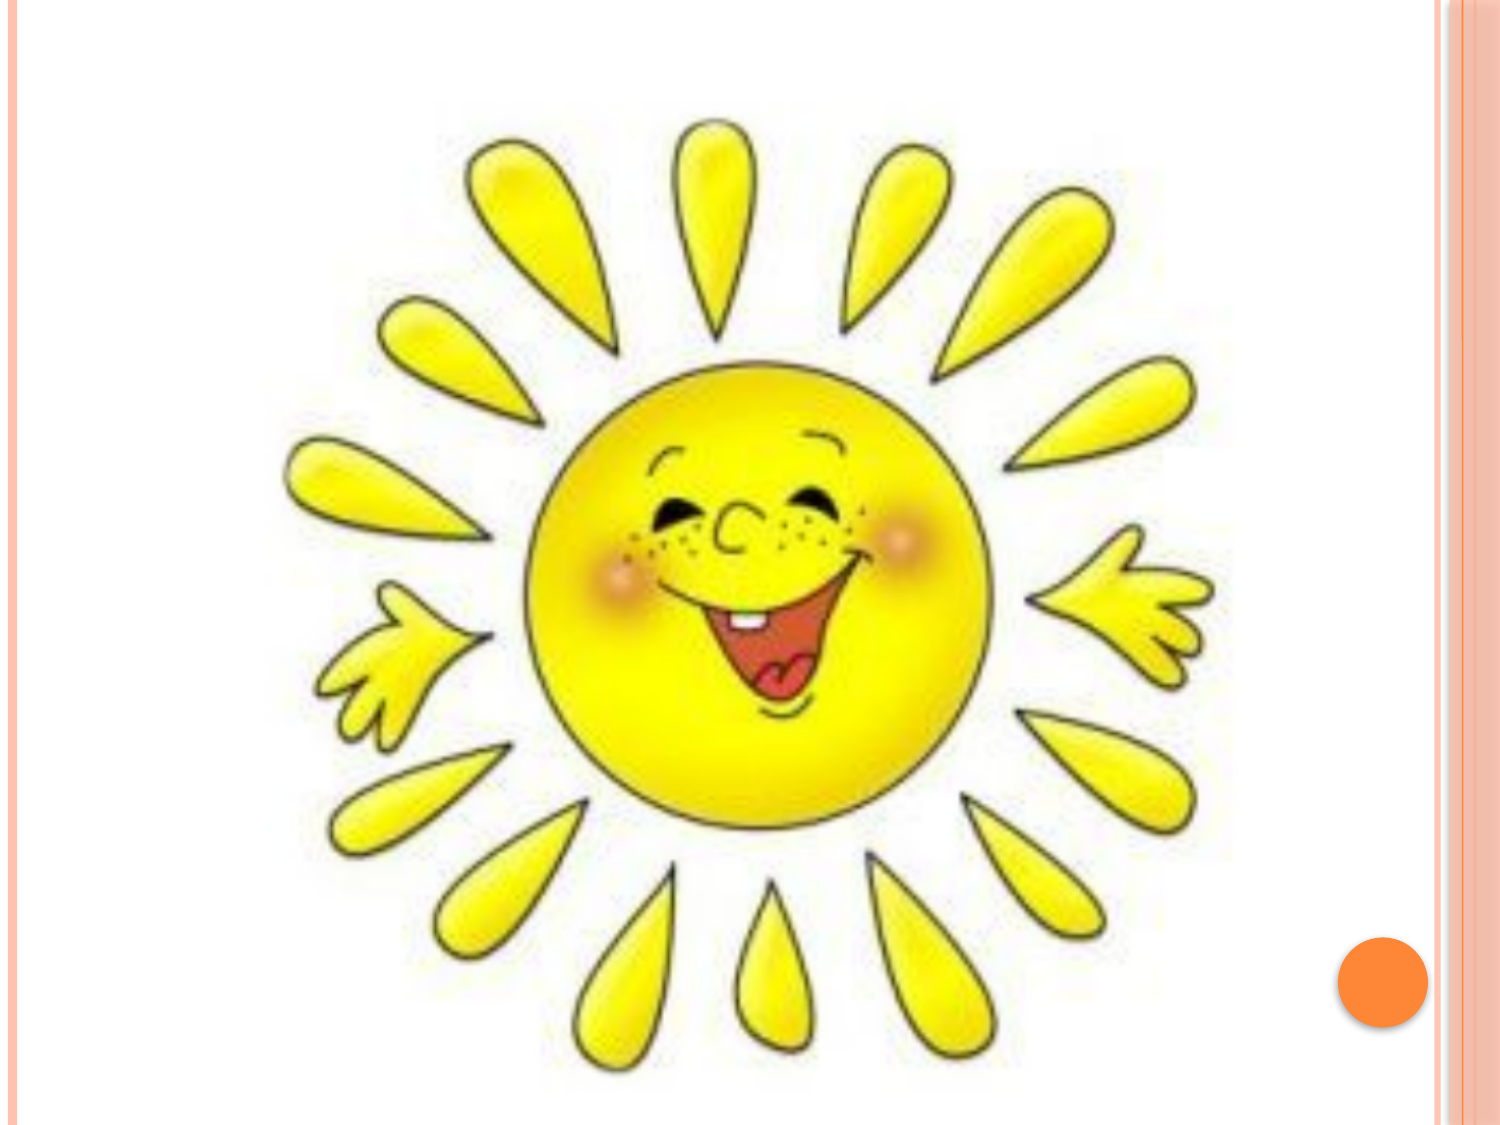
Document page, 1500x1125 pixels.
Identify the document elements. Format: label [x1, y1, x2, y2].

picture [265, 101, 1259, 1095]
